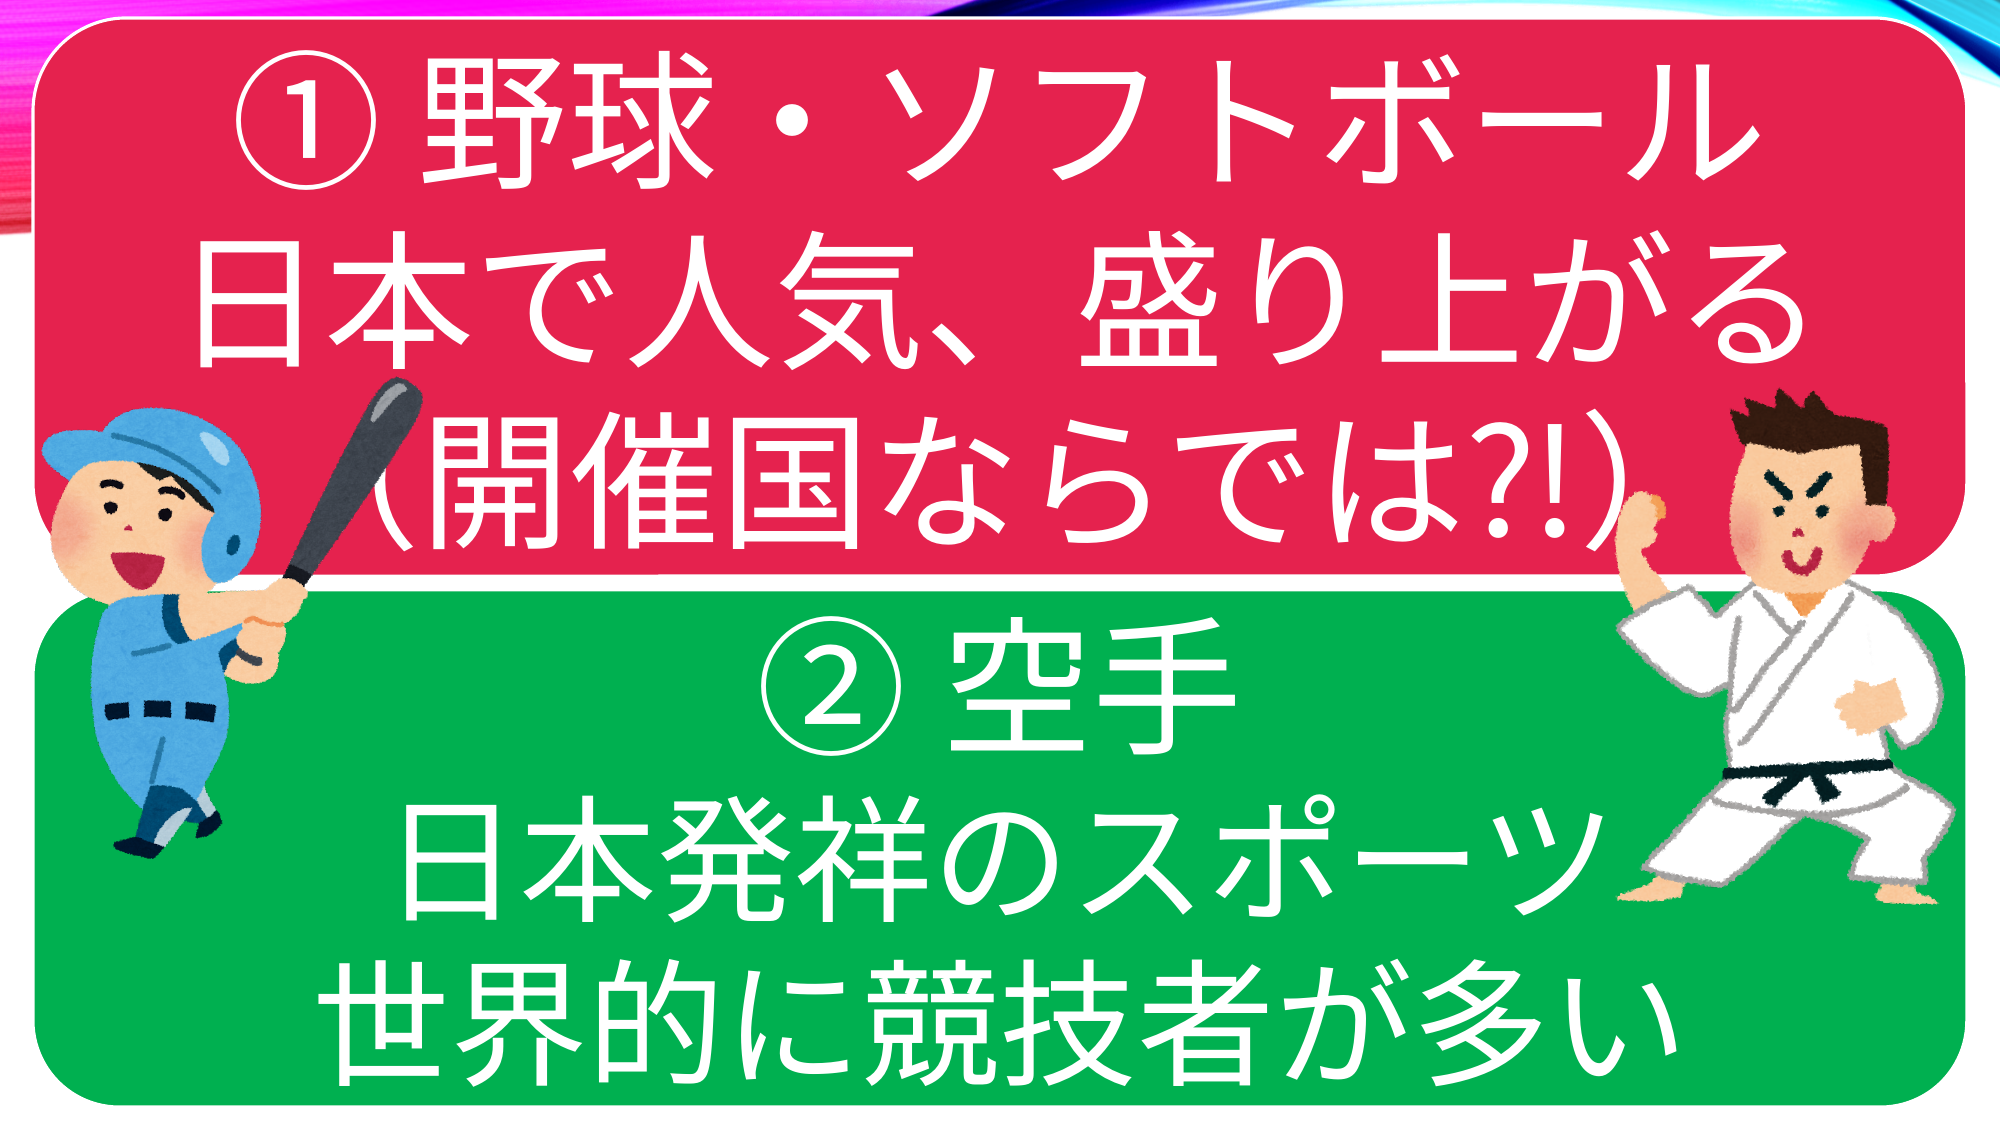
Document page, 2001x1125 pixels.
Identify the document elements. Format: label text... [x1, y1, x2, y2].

text_box ①野球・ソフトボール 日本で人気、盛り上がる （開催国ならでは⁈） [31, 16, 1969, 578]
picture [1910, 0, 2000, 45]
text_box ②空手 日本発祥のスポーツ 世界的に競技者が多い [31, 588, 1969, 1109]
picture [0, 0, 2000, 237]
picture [1602, 380, 1968, 920]
picture [1890, 0, 2000, 75]
picture [16, 362, 445, 871]
